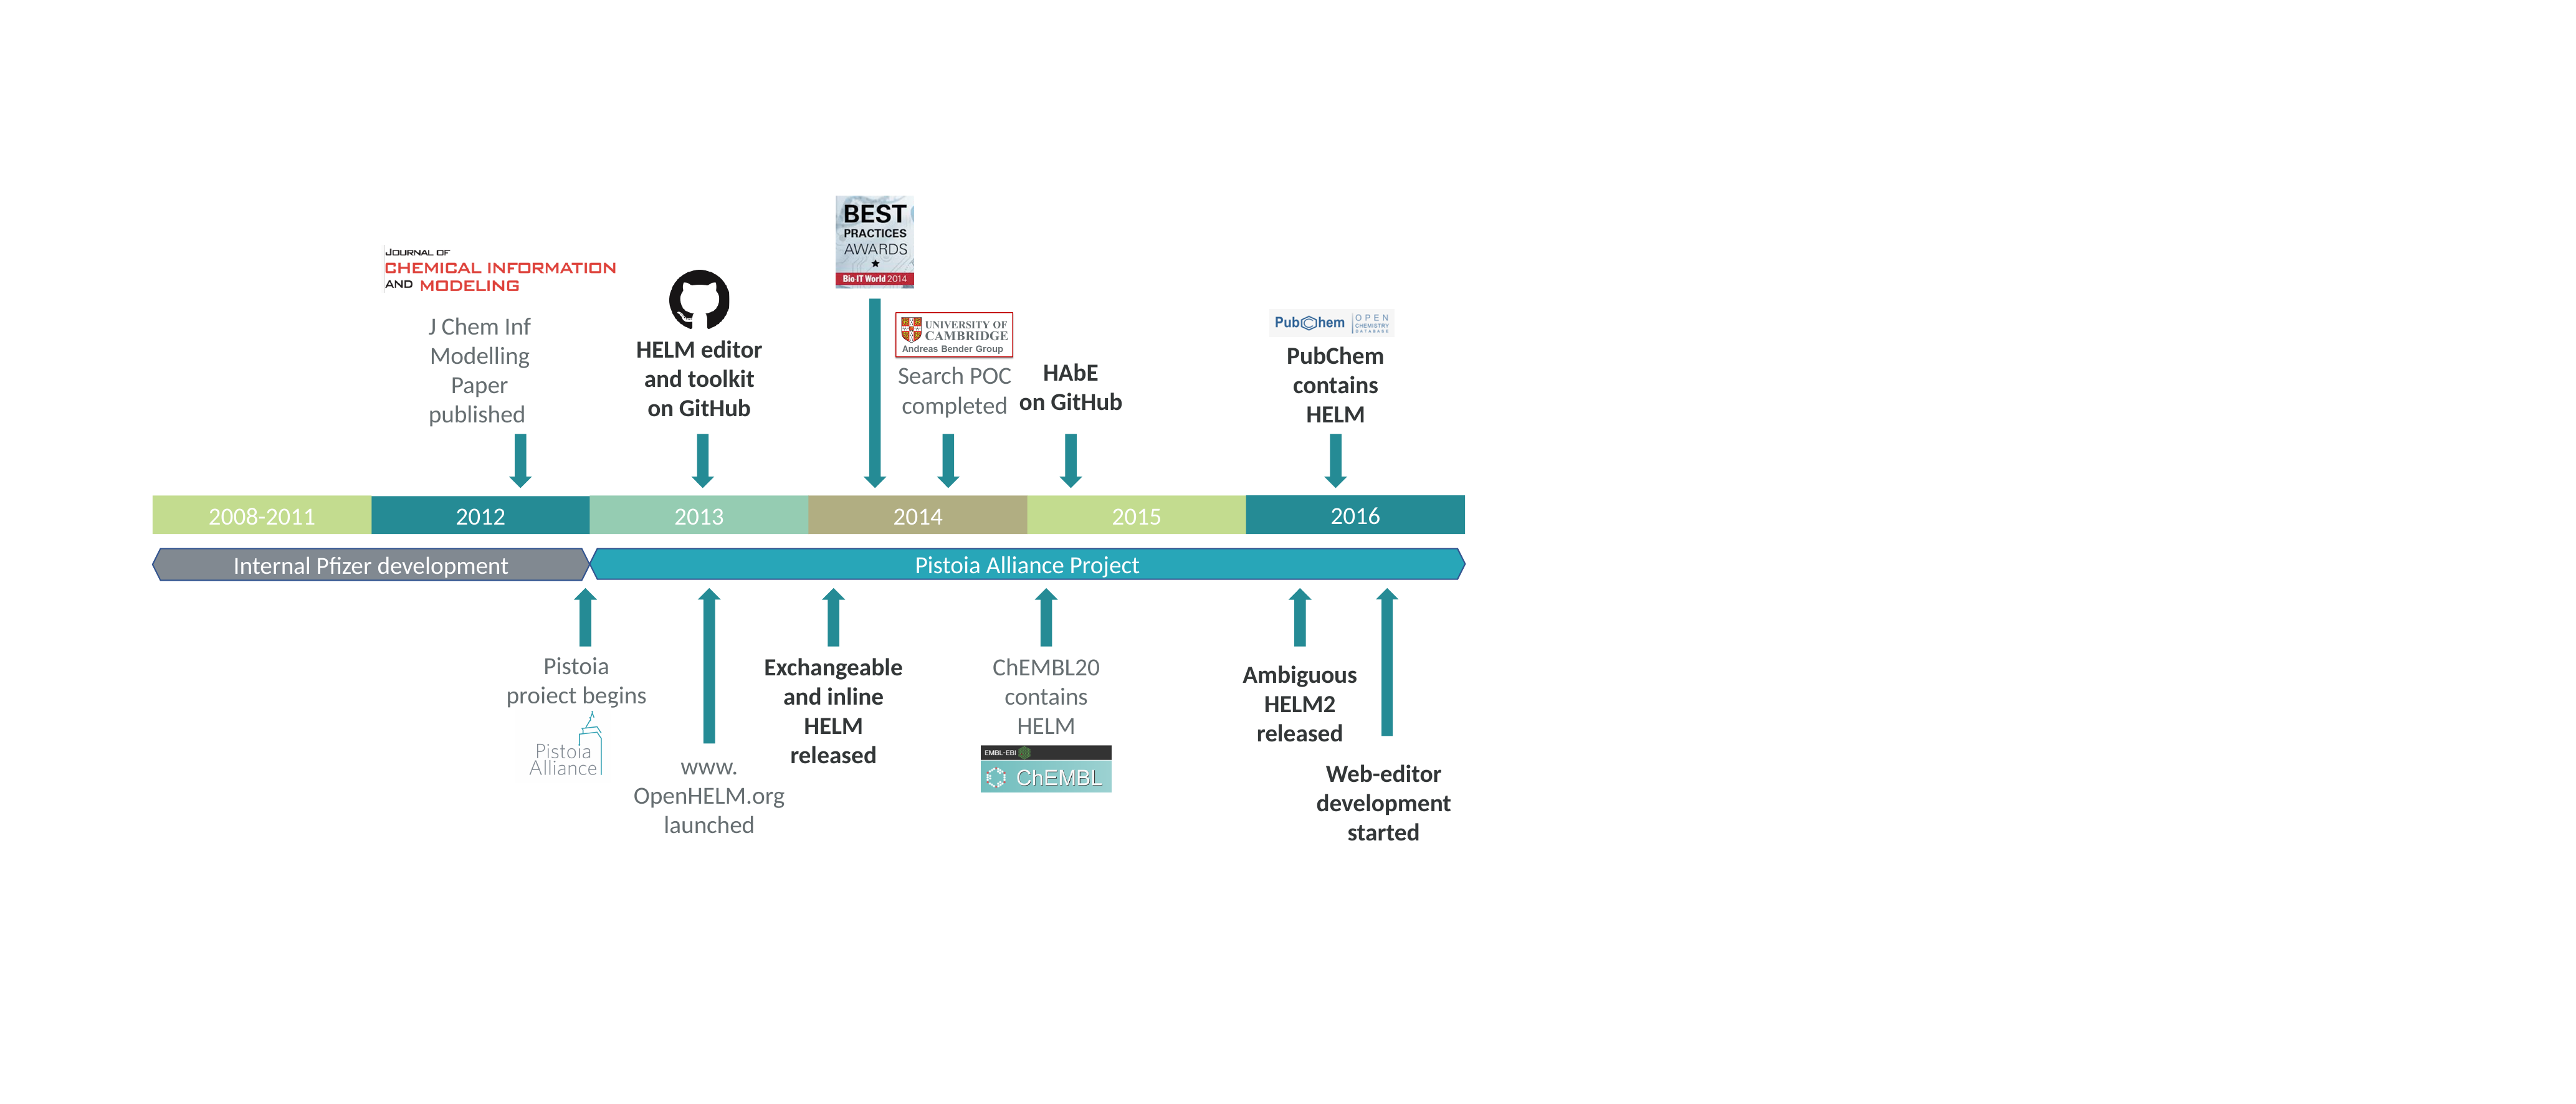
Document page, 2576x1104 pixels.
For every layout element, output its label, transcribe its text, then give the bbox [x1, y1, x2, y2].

text_box HELM editor and toolkit on GitHub [618, 328, 781, 426]
text_box ChEMBL20 contains HELM [965, 646, 1128, 744]
text_box www. OpenHELM.org launched [622, 745, 796, 843]
text_box [937, 434, 960, 488]
picture [381, 245, 623, 293]
text_box 2014 [808, 495, 1027, 535]
text_box Internal Pfizer development [151, 548, 590, 581]
text_box [1288, 588, 1312, 647]
text_box 2013 [589, 495, 808, 535]
text_box 2008-2011 [152, 495, 372, 535]
text_box [691, 434, 715, 488]
picture [981, 745, 1112, 792]
picture [668, 269, 730, 330]
text_box [508, 434, 532, 488]
picture [836, 196, 914, 288]
text_box Search POC completed [886, 355, 1024, 424]
text_box Ambiguous HELM2 released [1218, 654, 1381, 751]
text_box [863, 298, 887, 488]
text_box [822, 588, 846, 647]
text_box Web-editor development started [1302, 753, 1466, 850]
text_box [1324, 434, 1348, 488]
text_box HAbE on GitHub [1016, 351, 1140, 420]
text_box 2012 [372, 496, 589, 535]
text_box 2015 [1027, 495, 1246, 535]
text_box [697, 588, 721, 744]
picture [893, 311, 1016, 361]
text_box Pistoia project begins [489, 645, 664, 713]
picture [514, 703, 611, 783]
text_box J Chem Inf Modelling Paper published [417, 305, 542, 432]
picture [1269, 309, 1395, 337]
text_box 2016 [1246, 495, 1466, 535]
text_box [573, 588, 598, 647]
text_box Pistoia Alliance Project [589, 548, 1466, 580]
text_box Exchangeable and inline HELM released [752, 646, 915, 773]
text_box PubChem contains HELM [1267, 335, 1405, 432]
text_box [1059, 434, 1083, 488]
text_box [1034, 588, 1058, 647]
text_box [1376, 588, 1399, 736]
